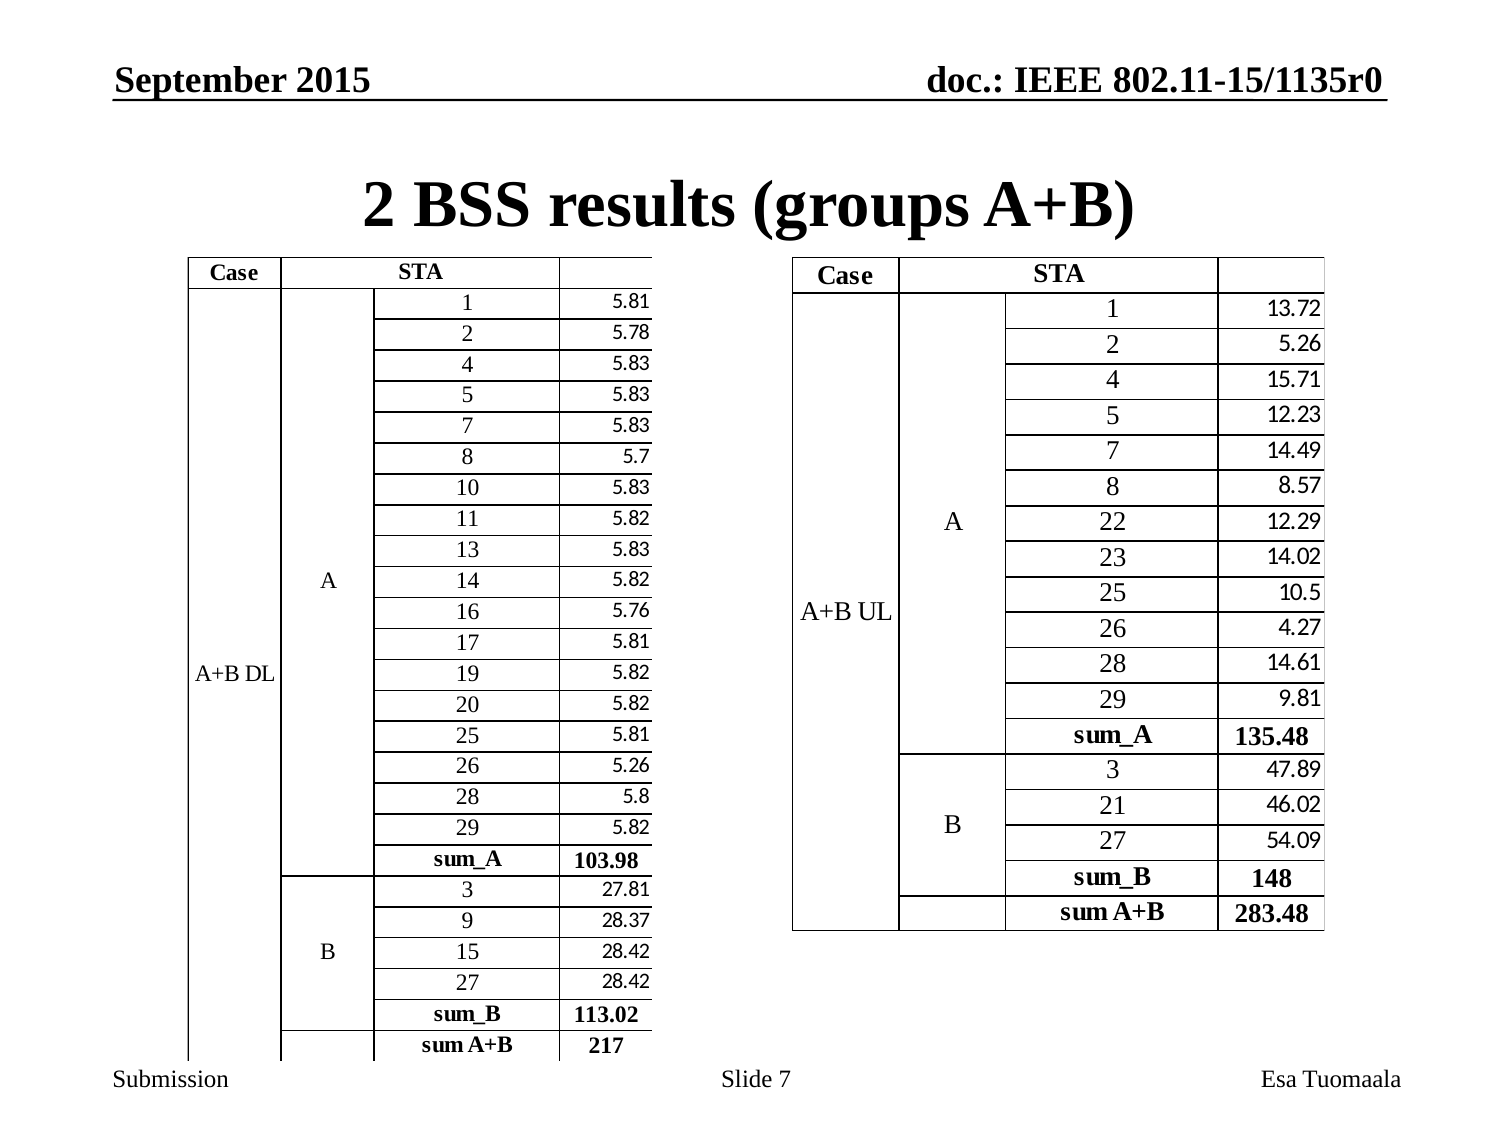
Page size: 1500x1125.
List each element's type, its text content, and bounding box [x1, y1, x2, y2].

picture [791, 256, 1326, 933]
slide_number Slide 7 [720, 1061, 792, 1093]
title 2 BSS results (groups A+B) [112, 112, 1388, 288]
picture [187, 256, 654, 1063]
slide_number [114, 54, 374, 101]
footer Esa Tuomaala [1258, 1061, 1402, 1093]
